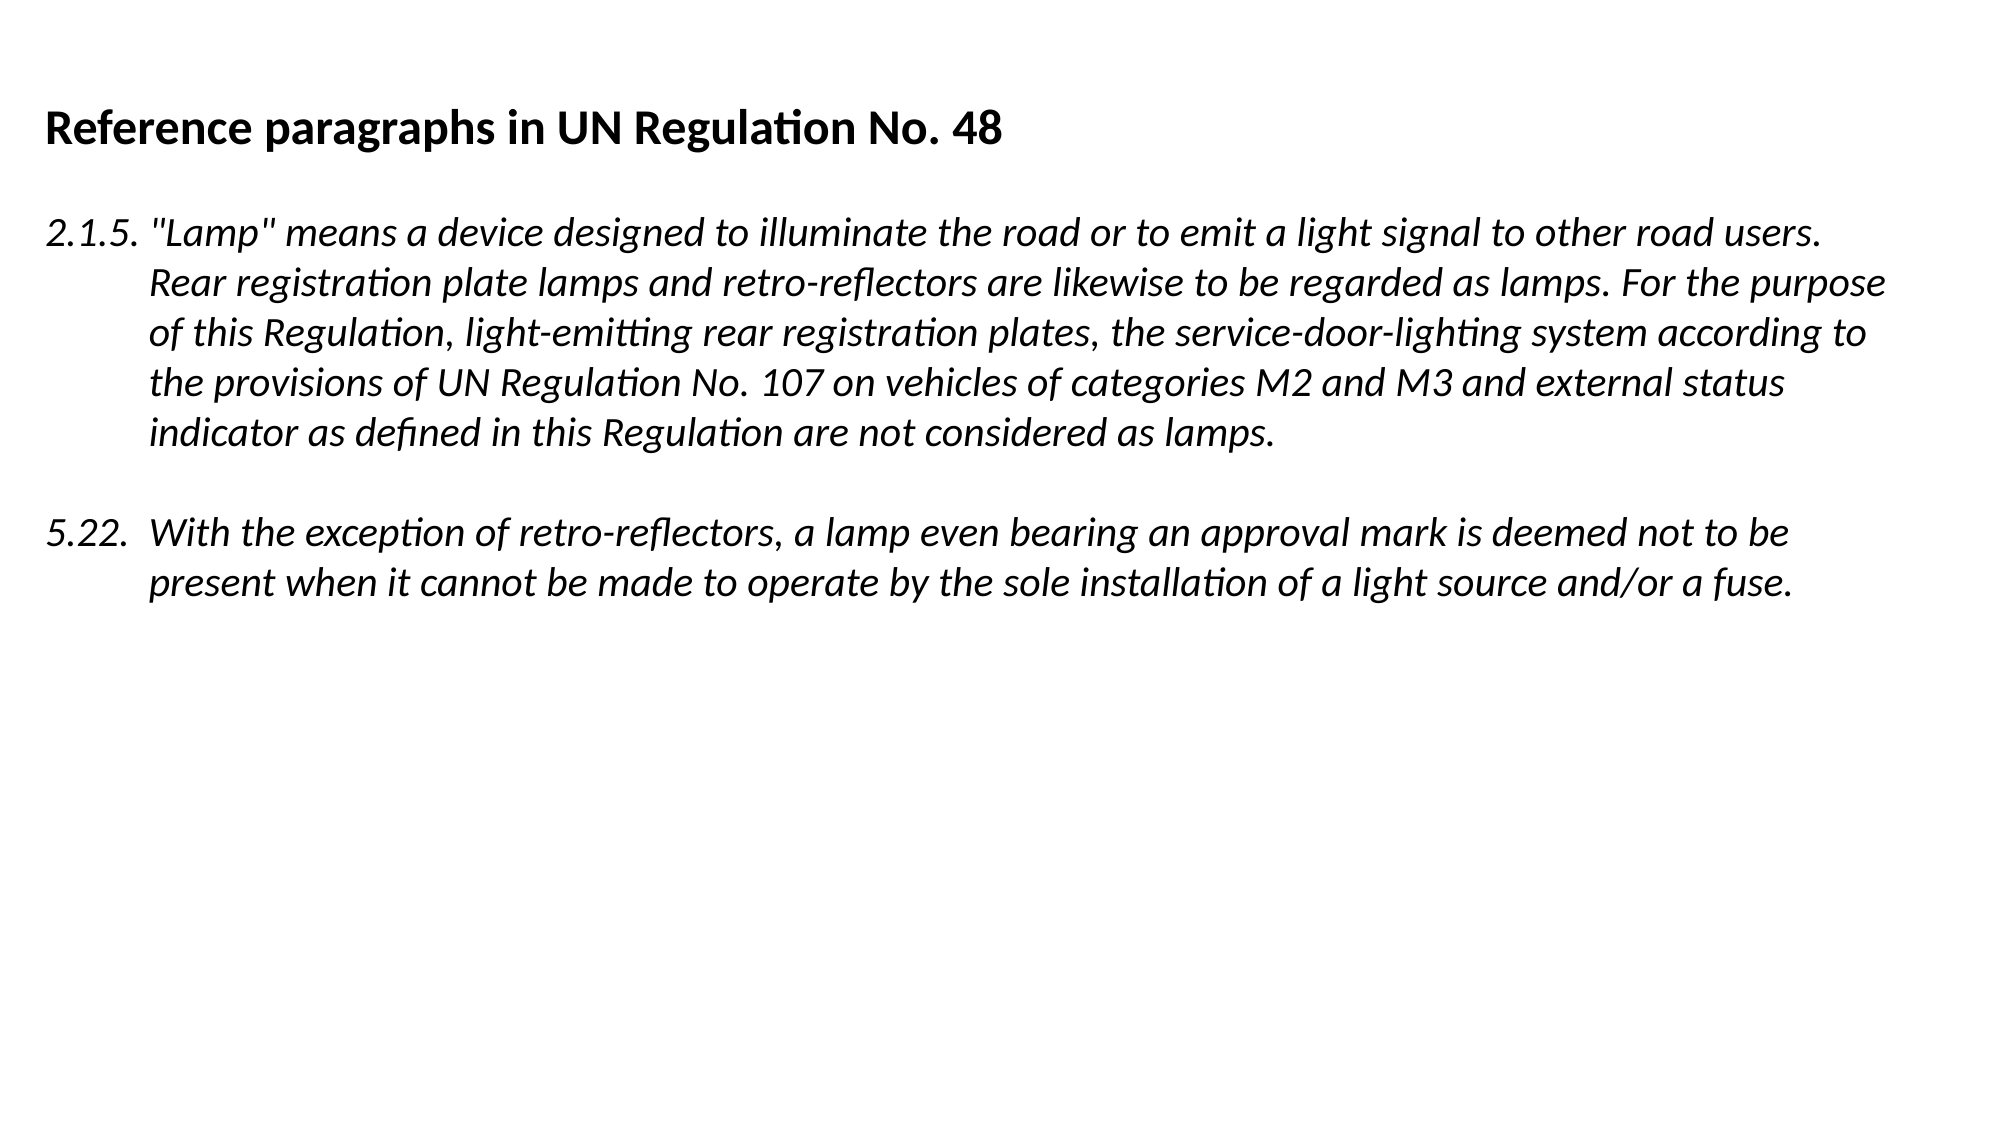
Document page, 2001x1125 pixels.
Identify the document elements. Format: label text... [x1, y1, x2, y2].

text_box Reference paragraphs in UN Regulation No. 48 2.1.5. "Lamp" means a device designed to illuminate the road or to emit a light signal to other road users. Rear registration plate lamps and retro-reflectors are likewise to be regarded as lamps. For the purpose of this Regulation, light-emitting rear registration plates, the service-door-lighting system according to the provisions of UN Regulation No. 107 on vehicles of categories M2 and M3 and external status indicator as defined in this Regulation are not considered as lamps. 5.22. With the exception of retro-reflectors, a lamp even bearing an approval mark is deemed not to be present when it cannot be made to operate by the sole installation of a light source and/or a fuse. [30, 86, 1918, 612]
